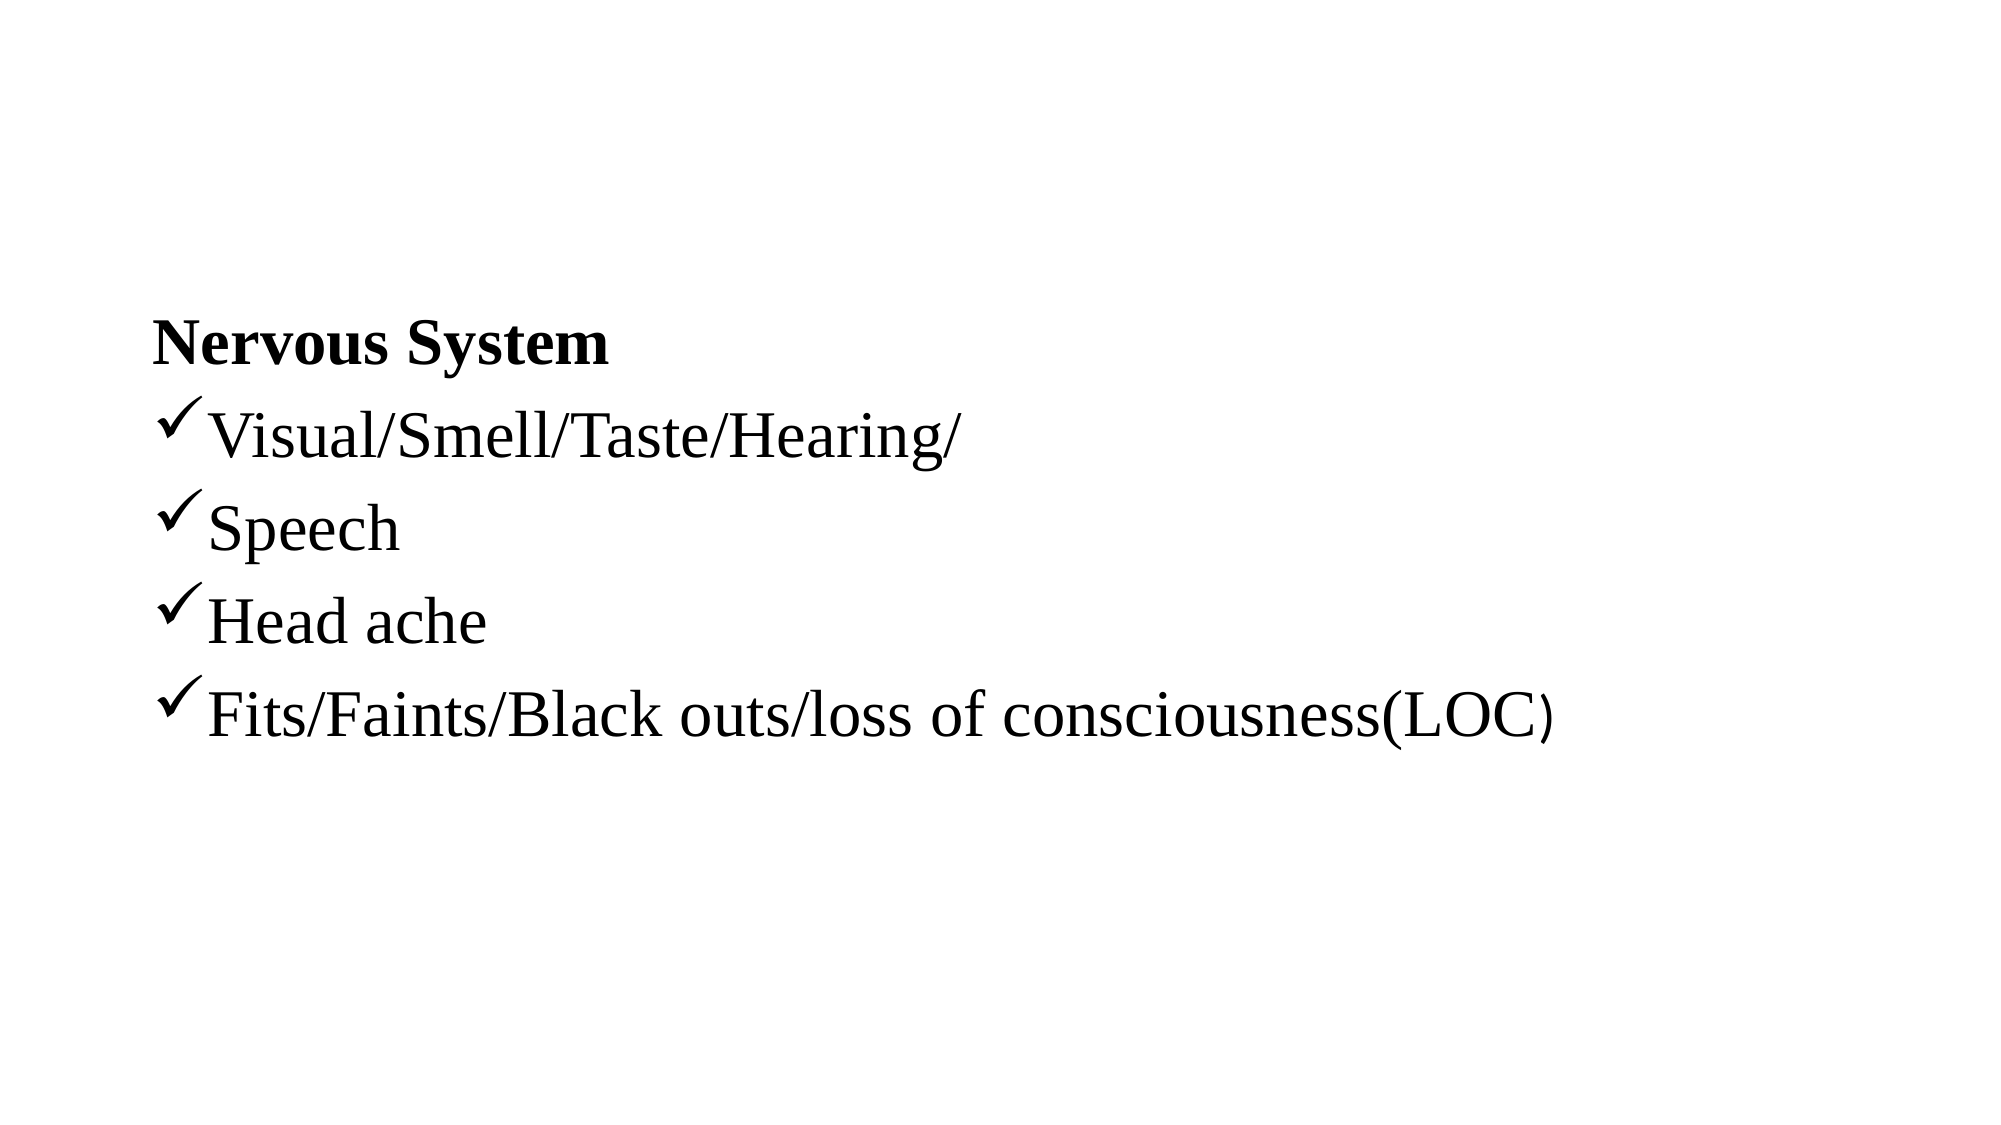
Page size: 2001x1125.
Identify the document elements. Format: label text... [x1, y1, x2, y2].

list Nervous System Visual/Smell/Taste/Hearing/ Speech Head ache Fits/Faints/Black outs/loss of consciousness(LOC) [137, 299, 1863, 1014]
